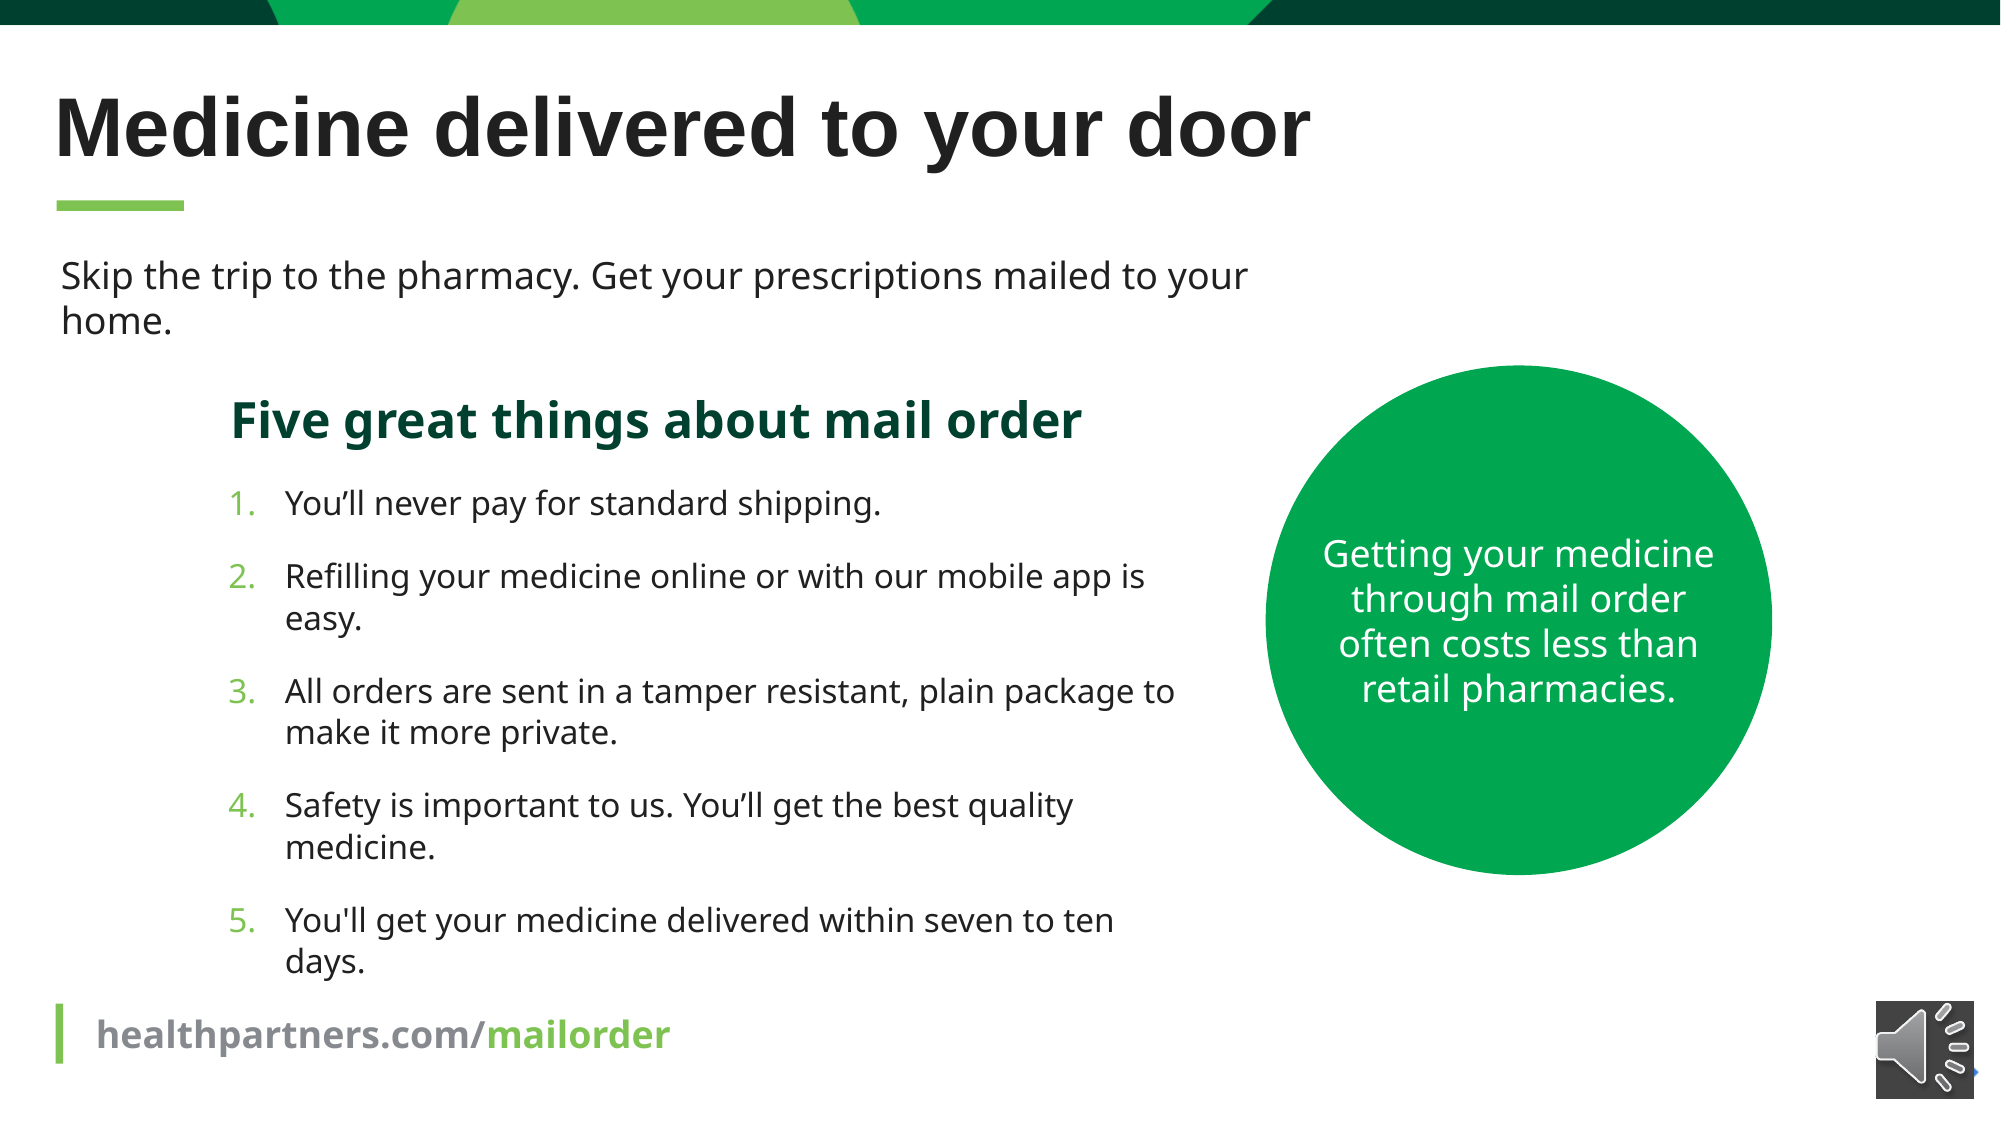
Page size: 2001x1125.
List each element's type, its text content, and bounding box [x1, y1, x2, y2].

picture [0, 0, 2001, 1125]
text_box [55, 1003, 64, 1065]
text_box You’ll never pay for standard shipping. Refilling your medicine online or with our mobile app is easy. All orders are sent in a tamper resistant, plain package to make it more private. Safety is important to us. You’ll get the best quality medicine. You'll get your medicine delivered within seven to ten days. [213, 473, 1199, 988]
title Medicine delivered to your door [39, 36, 1893, 223]
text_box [1265, 365, 1773, 876]
text_box healthpartners.com/mailorder [81, 1003, 1535, 1064]
text_box Skip the trip to the pharmacy. Get your prescriptions mailed to your home. [46, 244, 1333, 350]
text_box Five great things about mail order [215, 380, 1184, 456]
